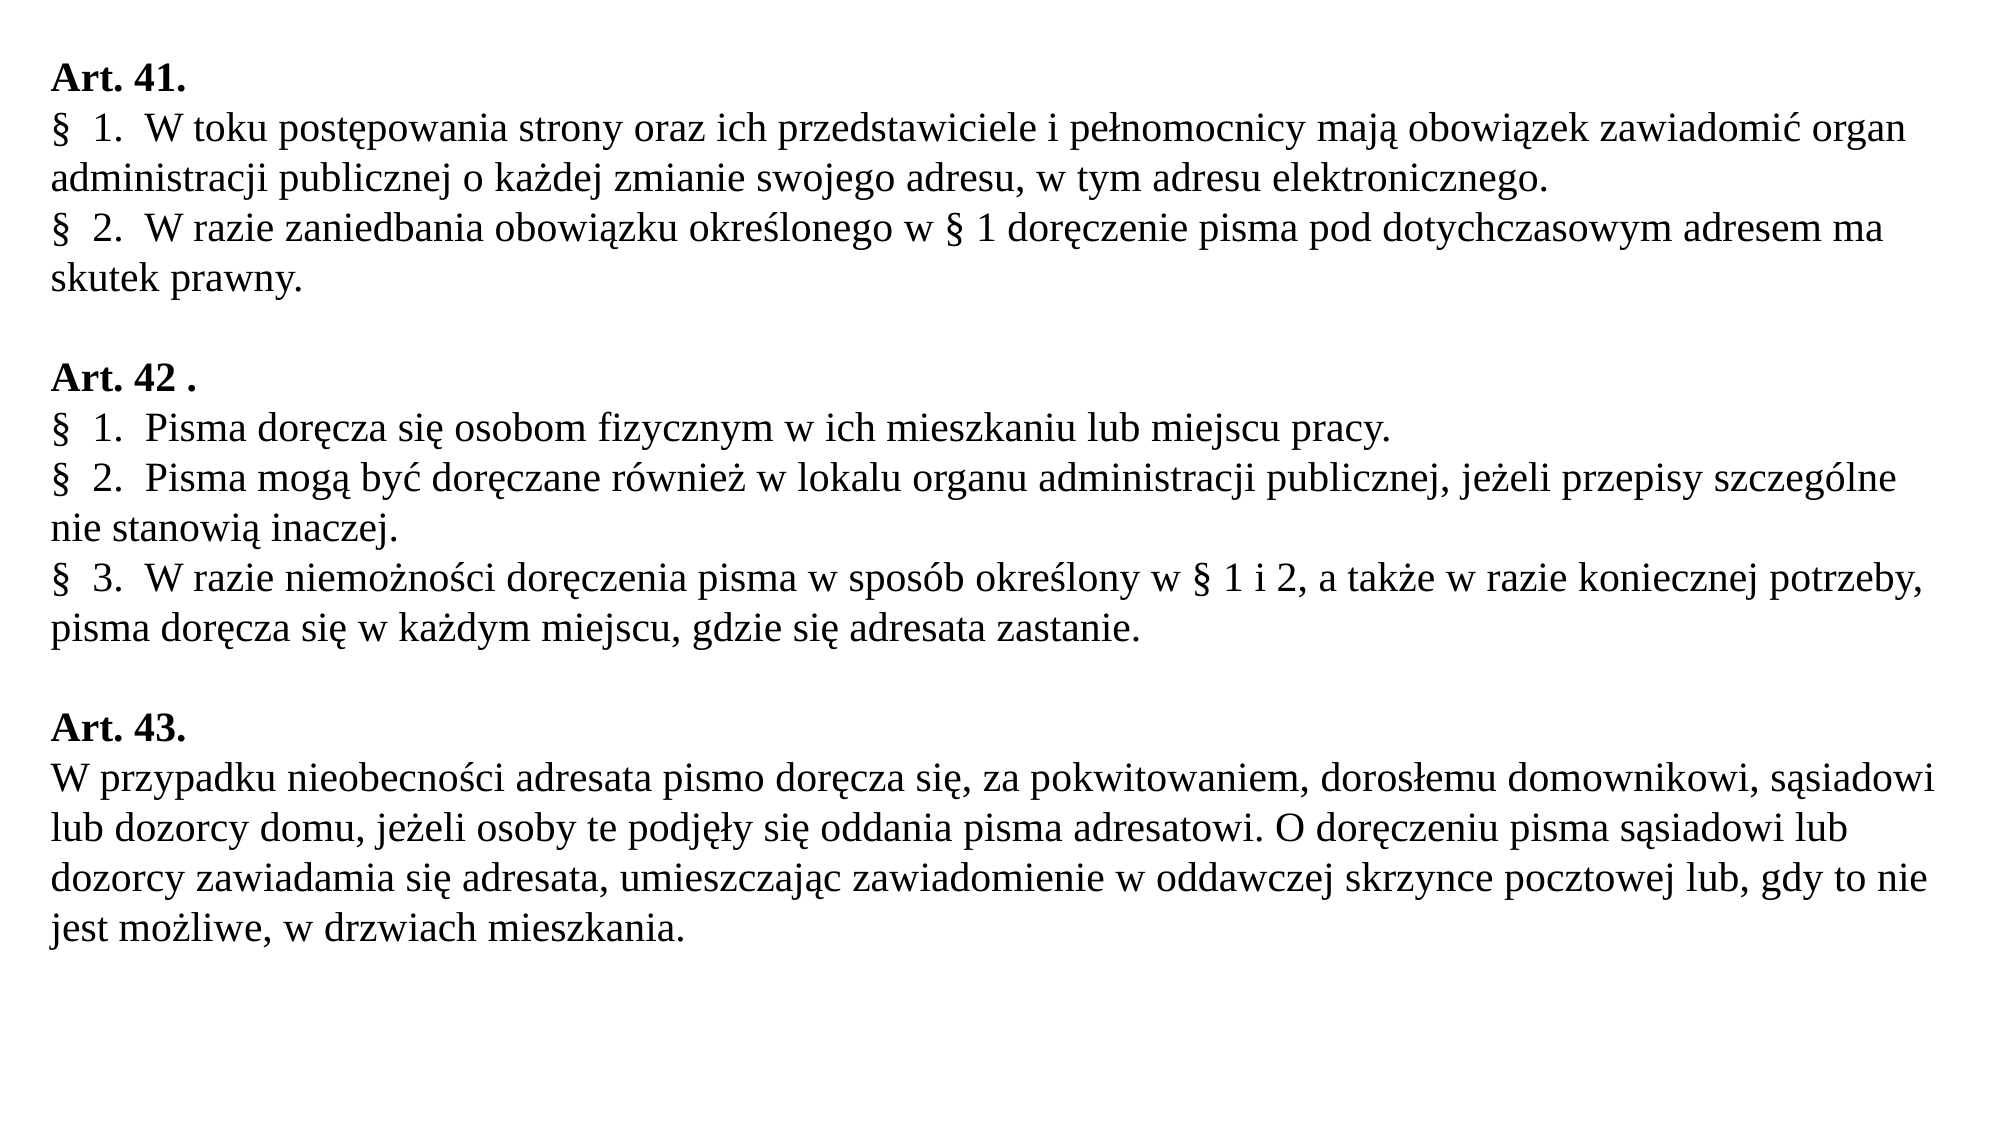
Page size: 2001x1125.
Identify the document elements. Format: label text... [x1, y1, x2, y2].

text_box Art. 41. § 1. W toku postępowania strony oraz ich przedstawiciele i pełnomocnicy mają obowiązek zawiadomić organ administracji publicznej o każdej zmianie swojego adresu, w tym adresu elektronicznego. § 2. W razie zaniedbania obowiązku określonego w § 1 doręczenie pisma pod dotychczasowym adresem ma skutek prawny. Art. 42 . § 1. Pisma doręcza się osobom fizycznym w ich mieszkaniu lub miejscu pracy. § 2. Pisma mogą być doręczane również w lokalu organu administracji publicznej, jeżeli przepisy szczególne nie stanowią inaczej. § 3. W razie niemożności doręczenia pisma w sposób określony w § 1 i 2, a także w razie koniecznej potrzeby, pisma doręcza się w każdym miejscu, gdzie się adresata zastanie. Art. 43. W przypadku nieobecności adresata pismo doręcza się, za pokwitowaniem, dorosłemu domownikowi, sąsiadowi lub dozorcy domu, jeżeli osoby te podjęły się oddania pisma adresatowi. O doręczeniu pisma sąsiadowi lub dozorcy zawiadamia się adresata, umieszczając zawiadomienie w oddawczej skrzynce pocztowej lub, gdy to nie jest możliwe, w drzwiach mieszkania. [35, 42, 1966, 1003]
